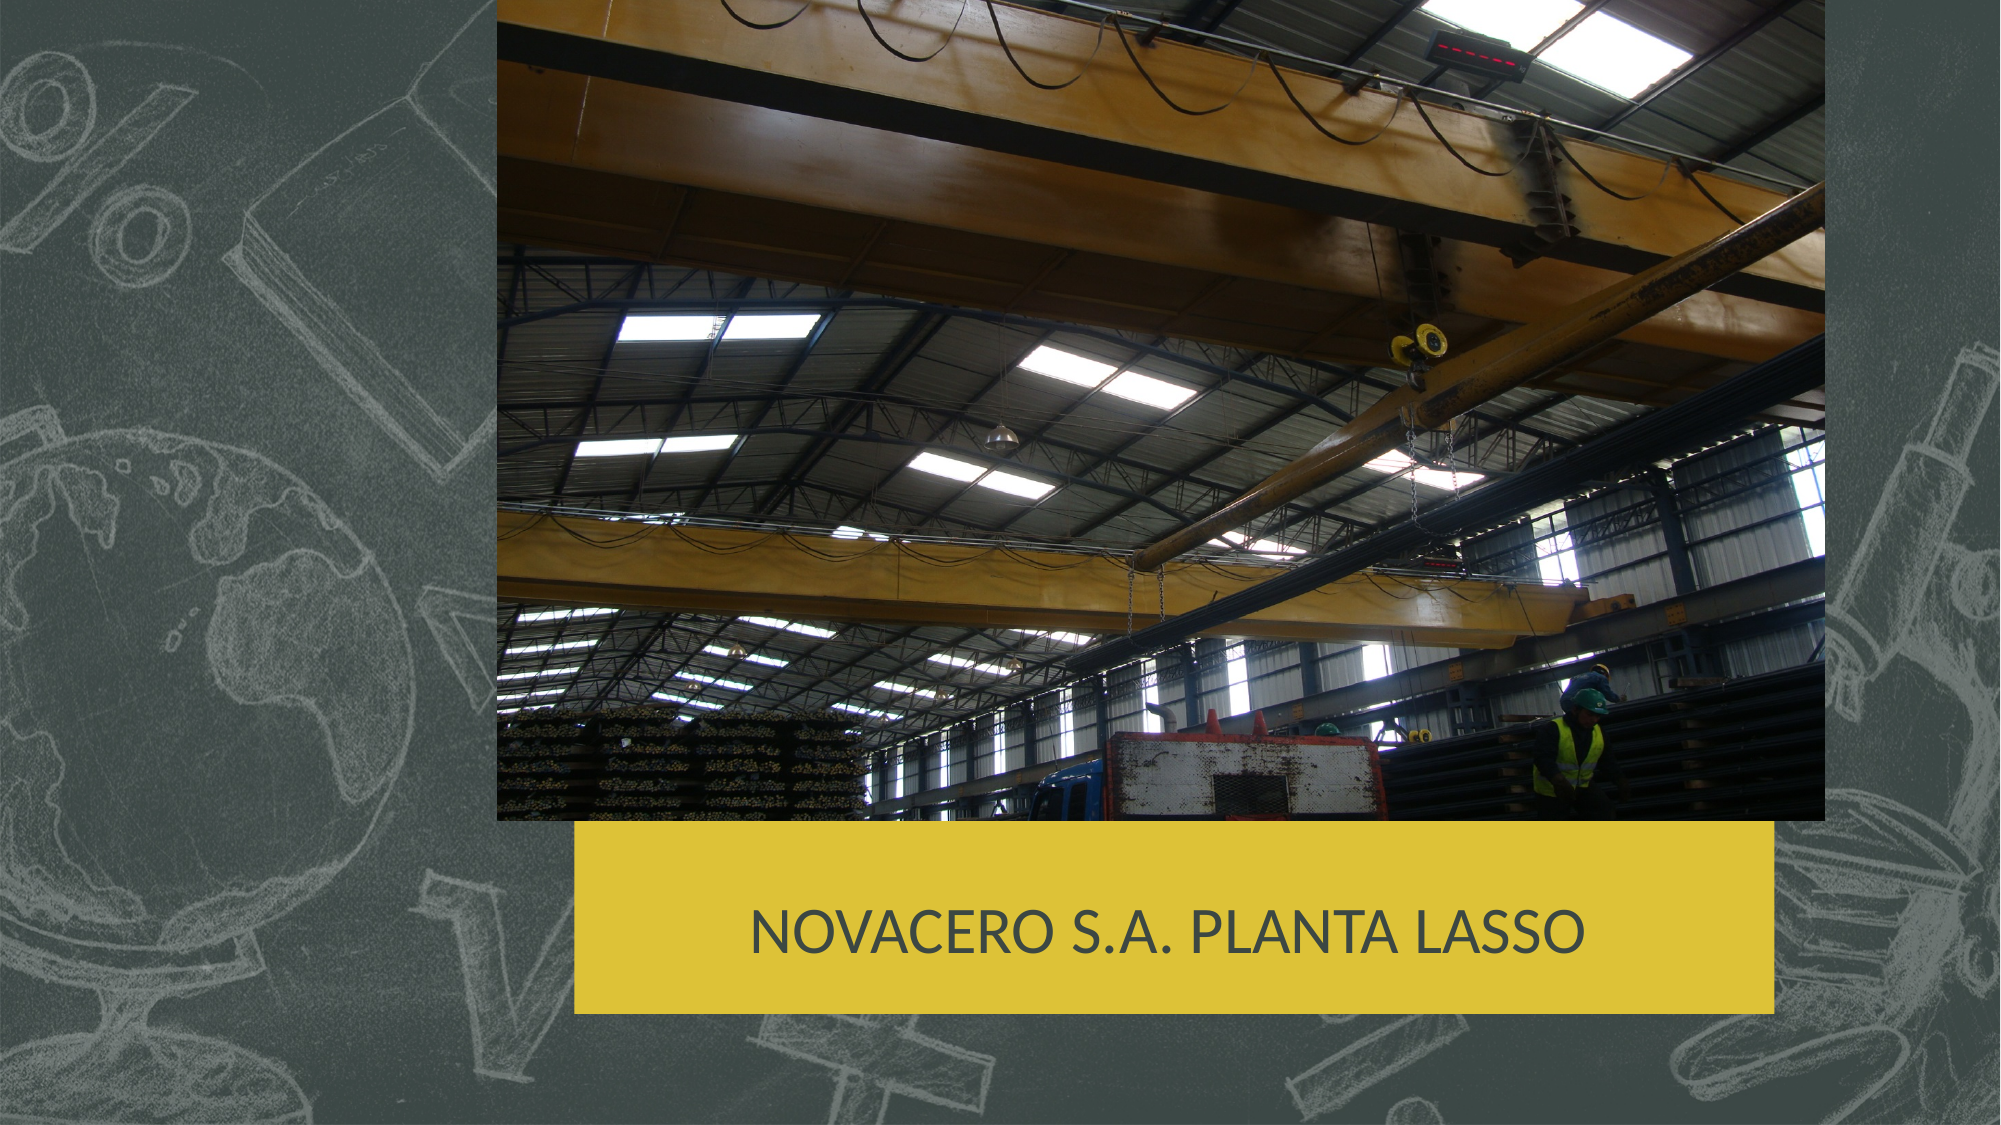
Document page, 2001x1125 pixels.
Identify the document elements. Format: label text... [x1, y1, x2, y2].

picture [0, 0, 2001, 1125]
list NOVACERO S.A. PLANTA LASSO [734, 879, 1817, 1125]
